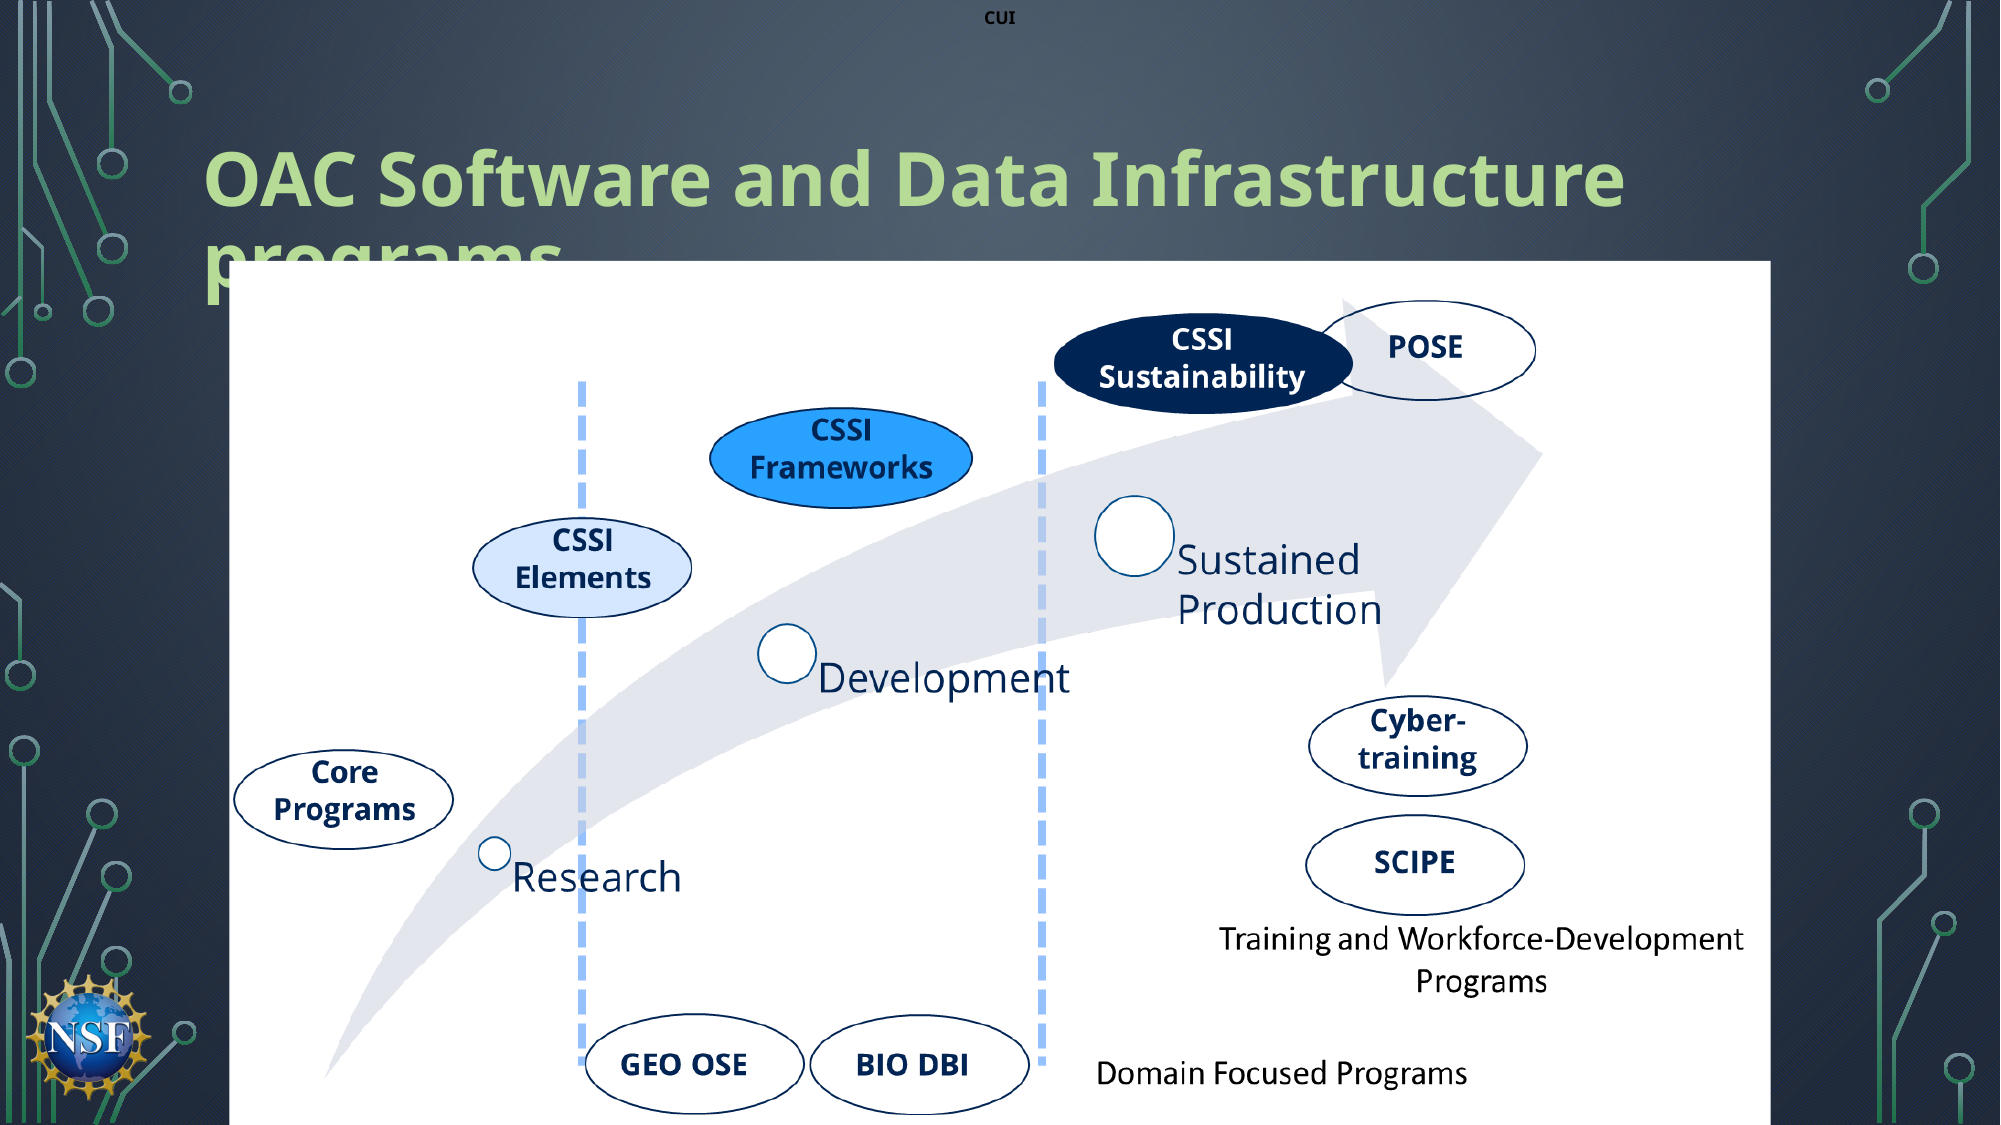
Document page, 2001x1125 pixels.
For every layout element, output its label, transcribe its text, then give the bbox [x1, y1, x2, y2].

title OAC Software and Data Infrastructure programs [187, 101, 1813, 344]
picture [24, 972, 153, 1102]
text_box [229, 260, 1771, 1125]
